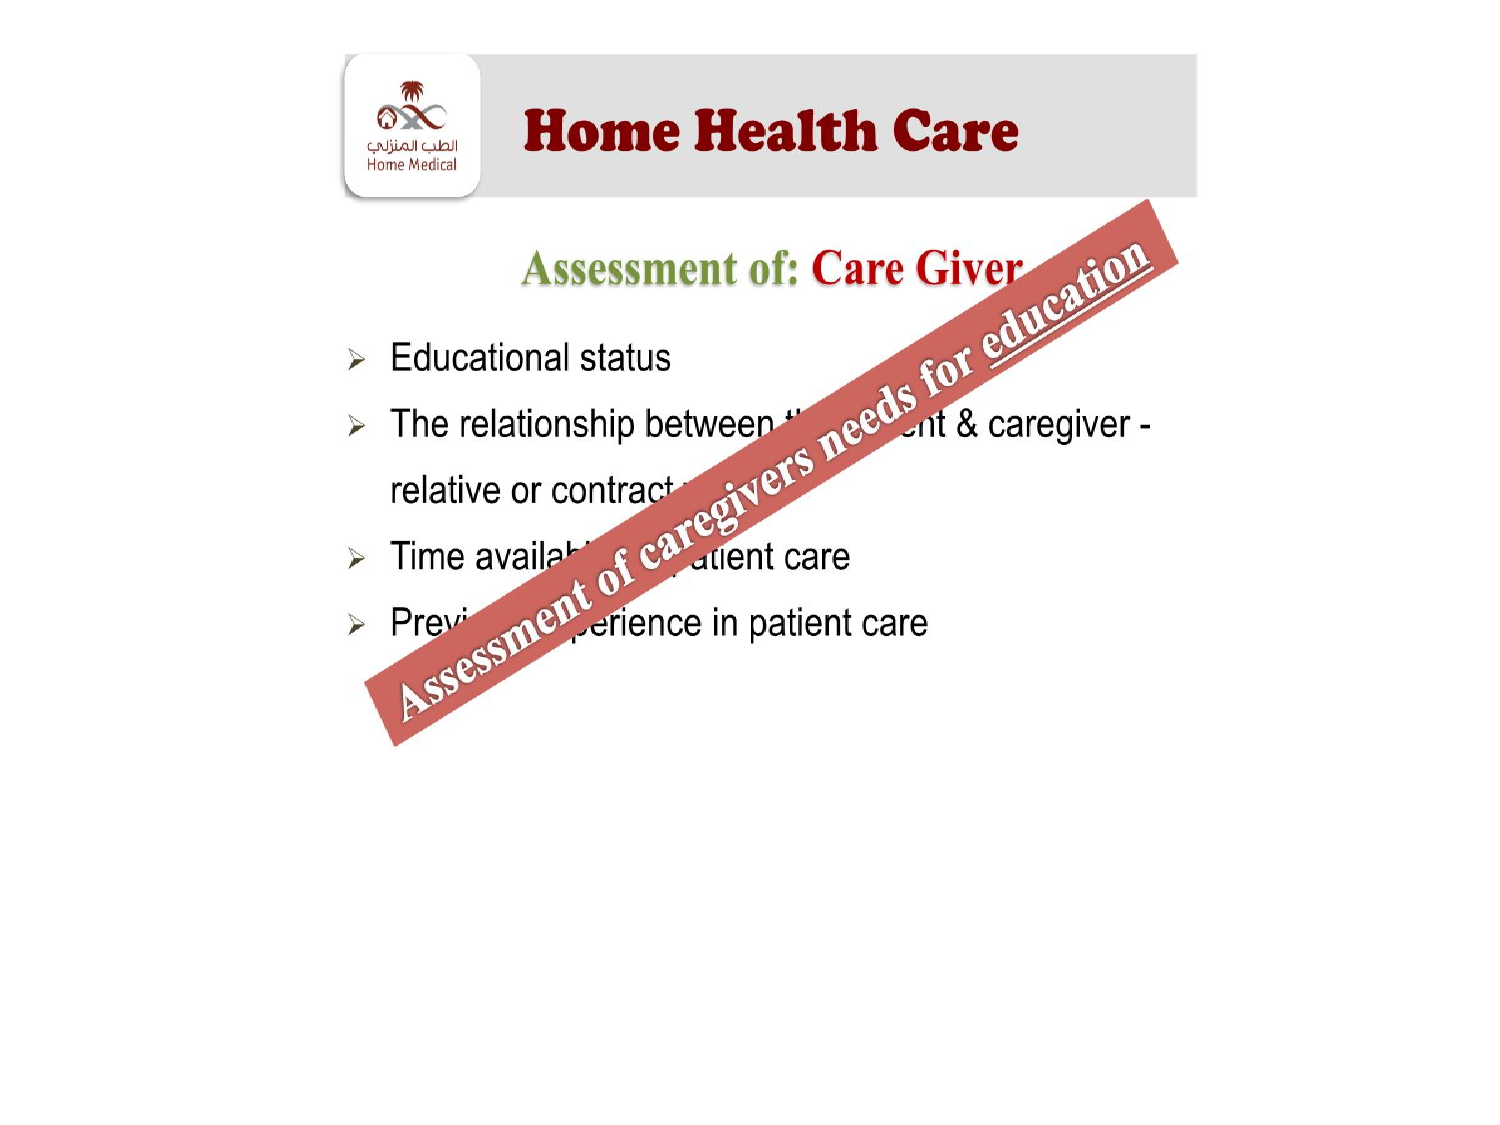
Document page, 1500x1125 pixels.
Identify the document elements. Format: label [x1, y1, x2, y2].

picture [249, 0, 1286, 838]
